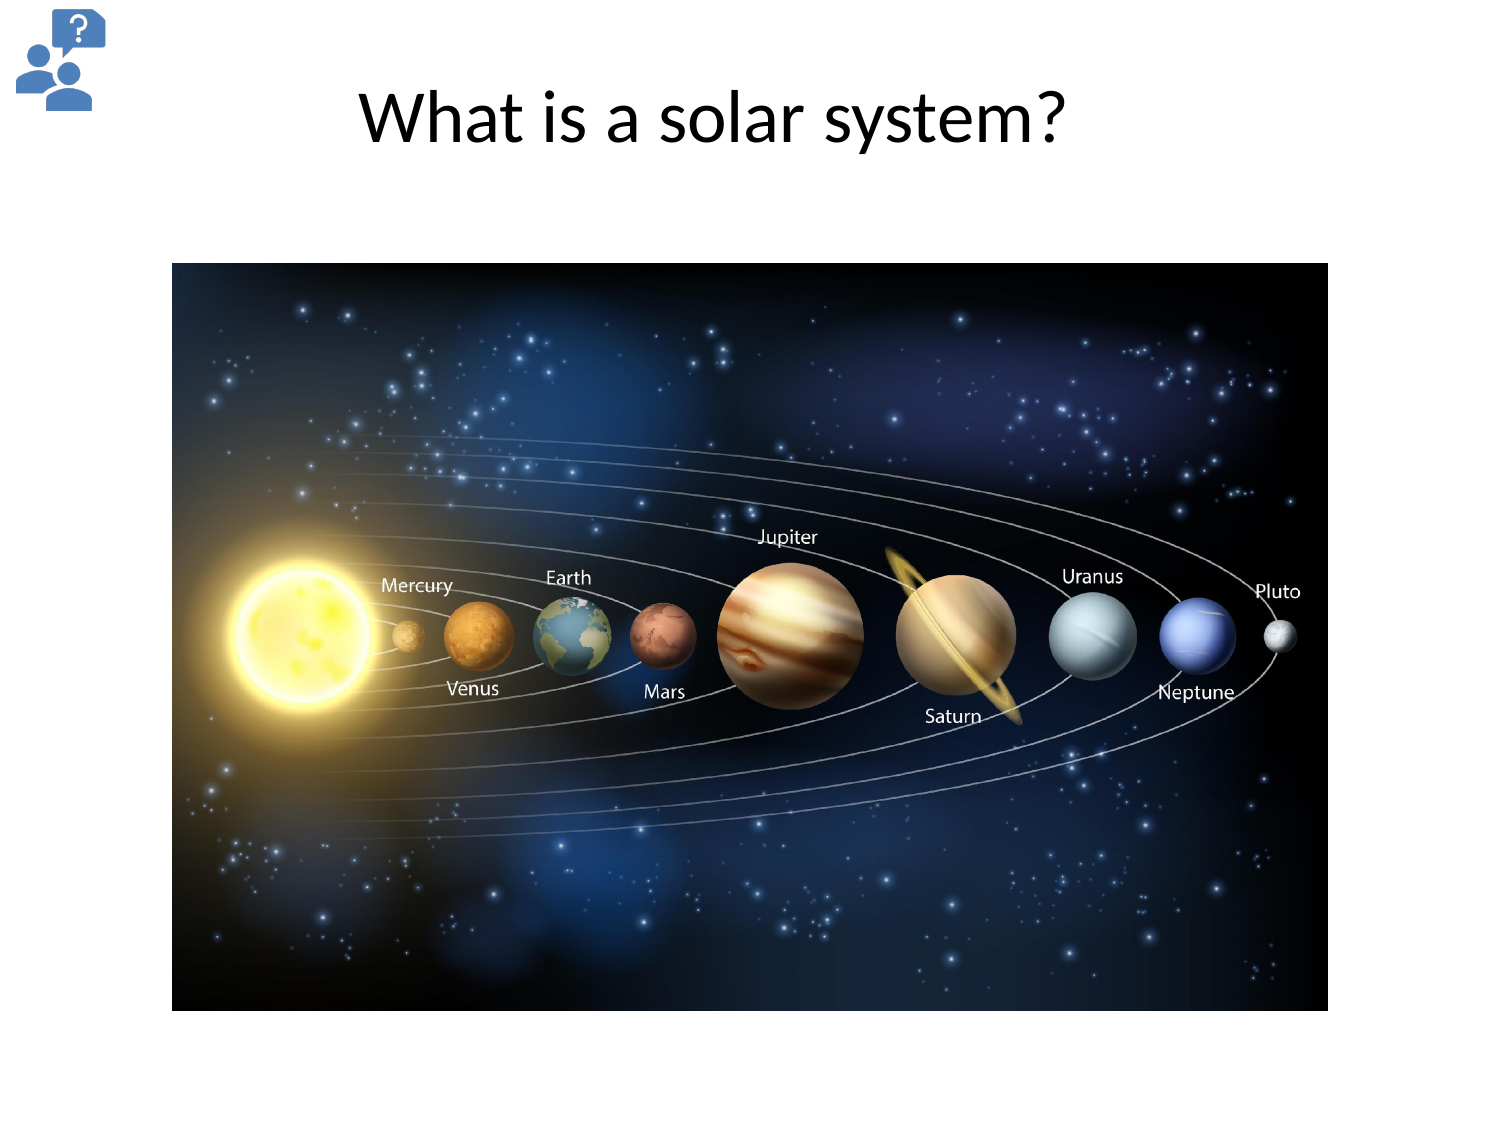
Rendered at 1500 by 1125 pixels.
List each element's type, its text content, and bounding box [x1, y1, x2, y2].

text_box [0, 0, 121, 121]
picture [172, 263, 1328, 1011]
text_box What is a solar system? [343, 60, 1091, 166]
